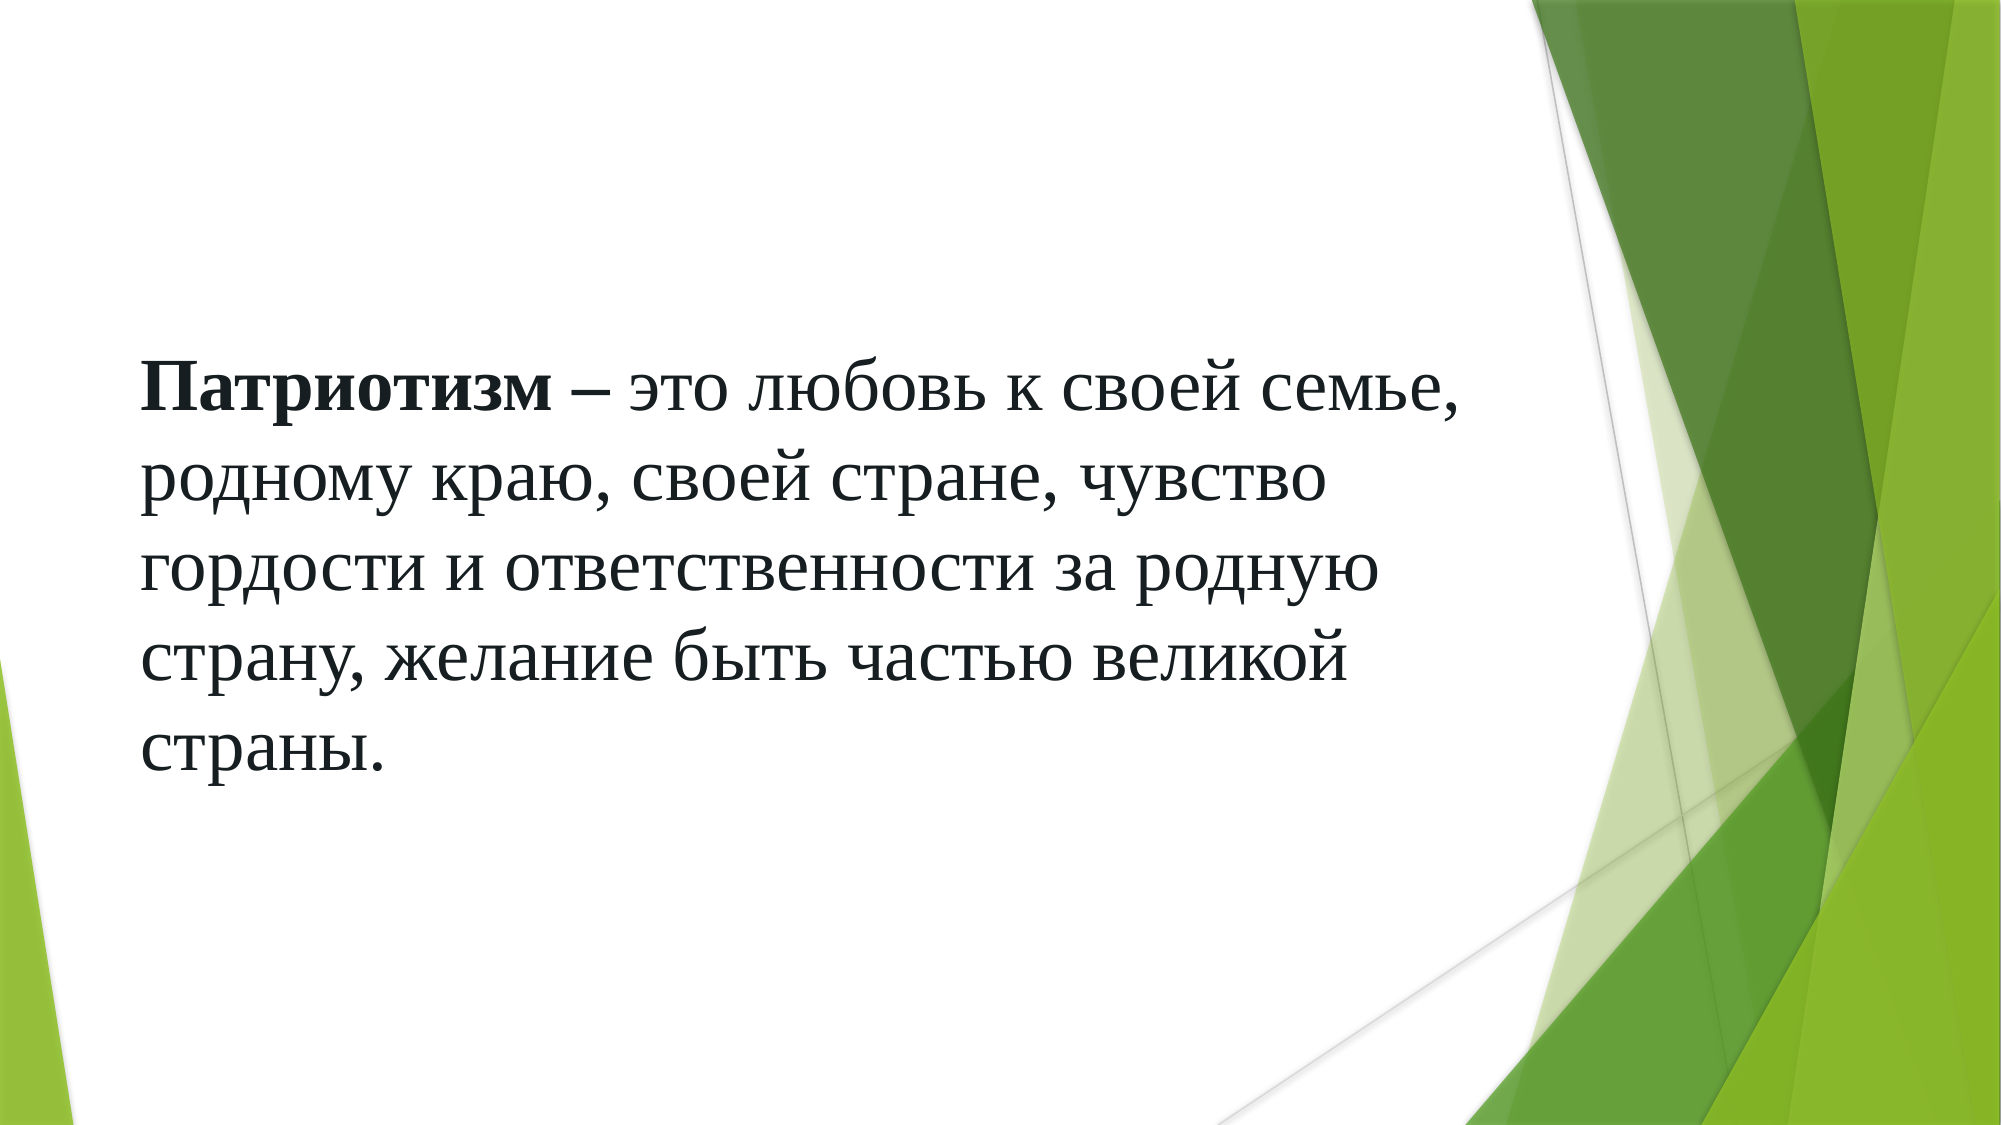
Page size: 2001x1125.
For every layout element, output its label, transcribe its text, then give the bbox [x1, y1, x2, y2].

text_box Патриотизм – это любовь к своей семье, родному краю, своей стране, чувство гордости и ответственности за родную страну, желание быть частью великой страны. [125, 327, 1549, 793]
